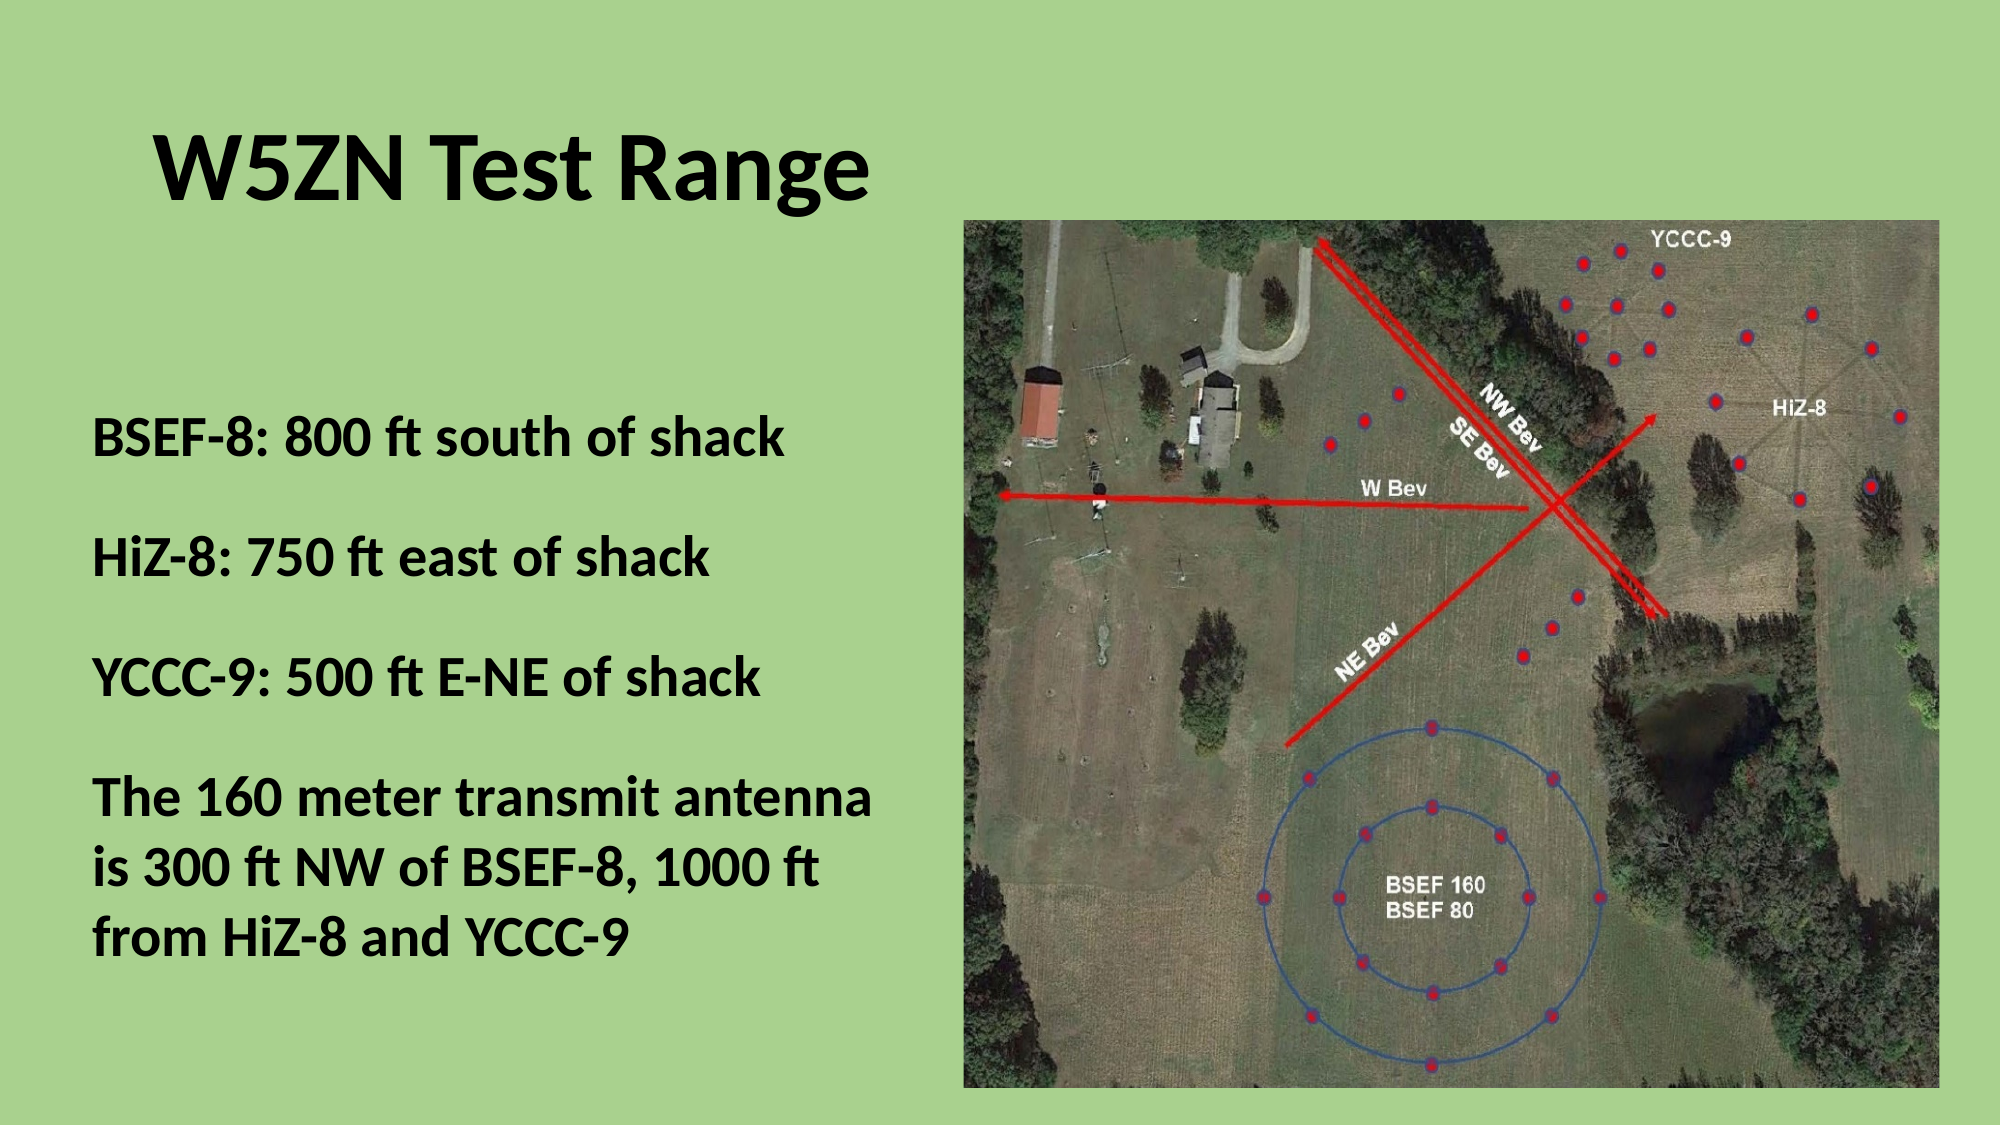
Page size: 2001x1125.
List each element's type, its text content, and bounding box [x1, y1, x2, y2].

picture [963, 220, 1940, 1089]
title W5ZN Test Range [137, 59, 1863, 278]
text_box BSEF-8: 800 ft south of shack HiZ-8: 750 ft east of shack YCCC-9: 500 ft E-NE of shack The 160 meter transmit antenna is 300 ft NW of BSEF-8, 1000 ft from HiZ-8 and YCCC-9 [77, 390, 895, 975]
